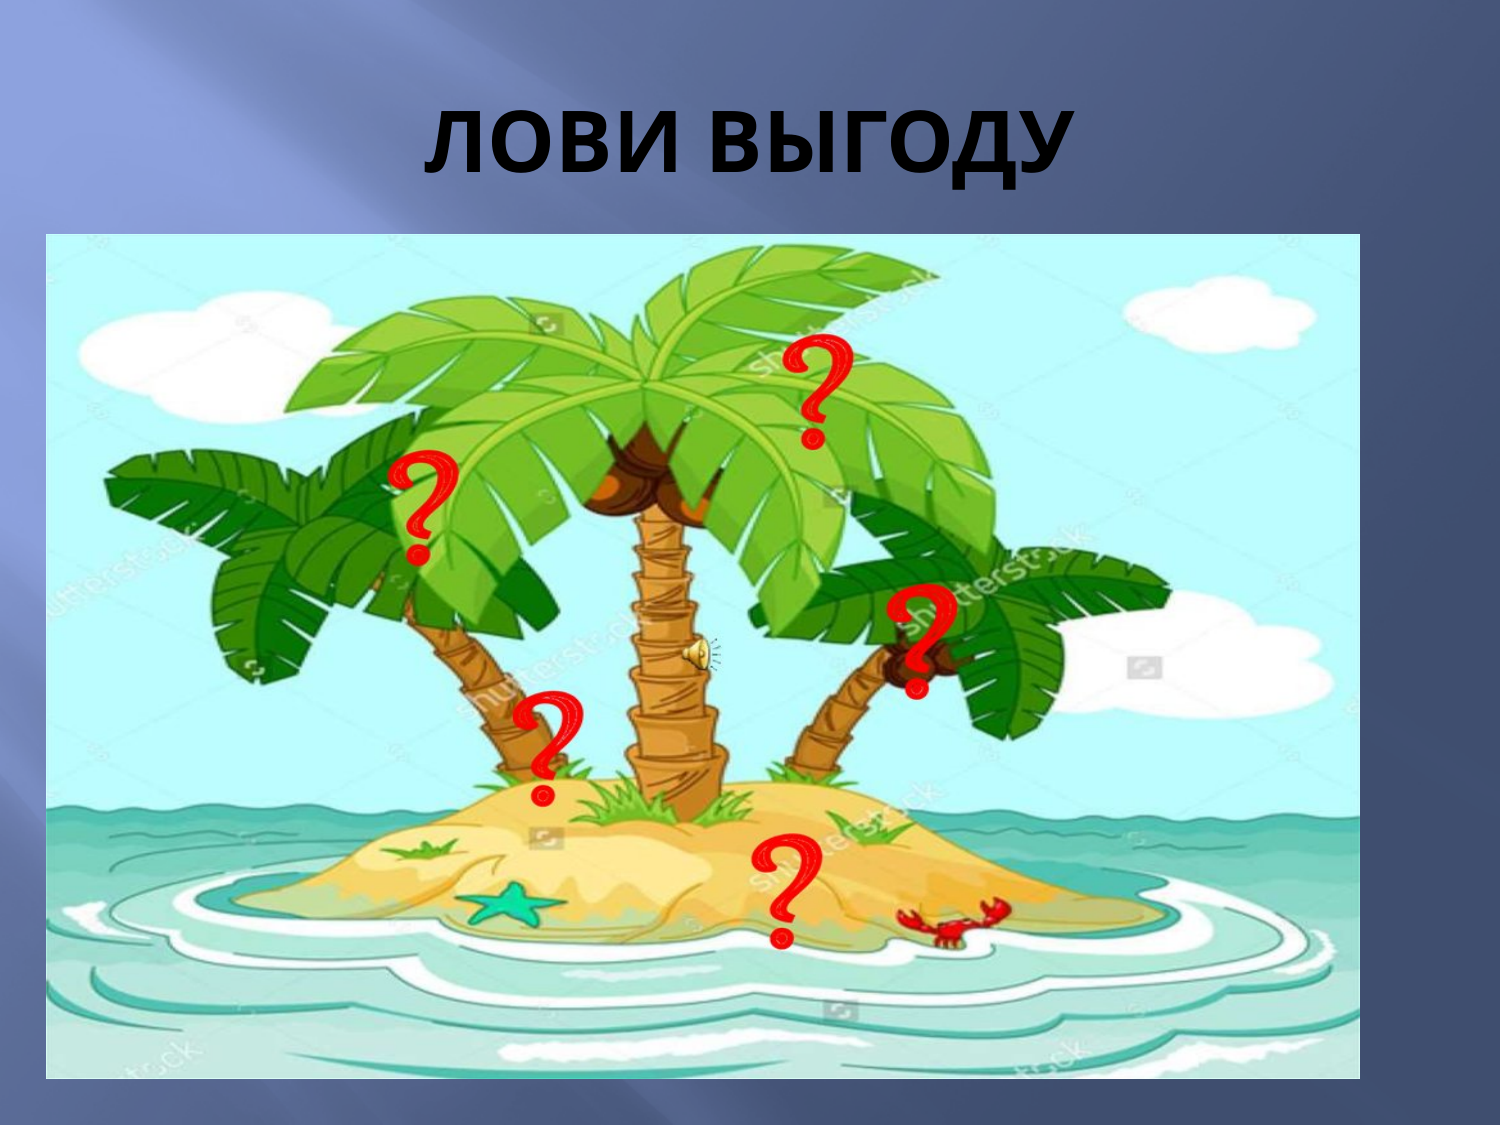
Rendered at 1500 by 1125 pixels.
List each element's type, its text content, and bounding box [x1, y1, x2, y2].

picture [46, 234, 1360, 1079]
title ЛОВИ ВЫГОДУ [75, 45, 1425, 233]
